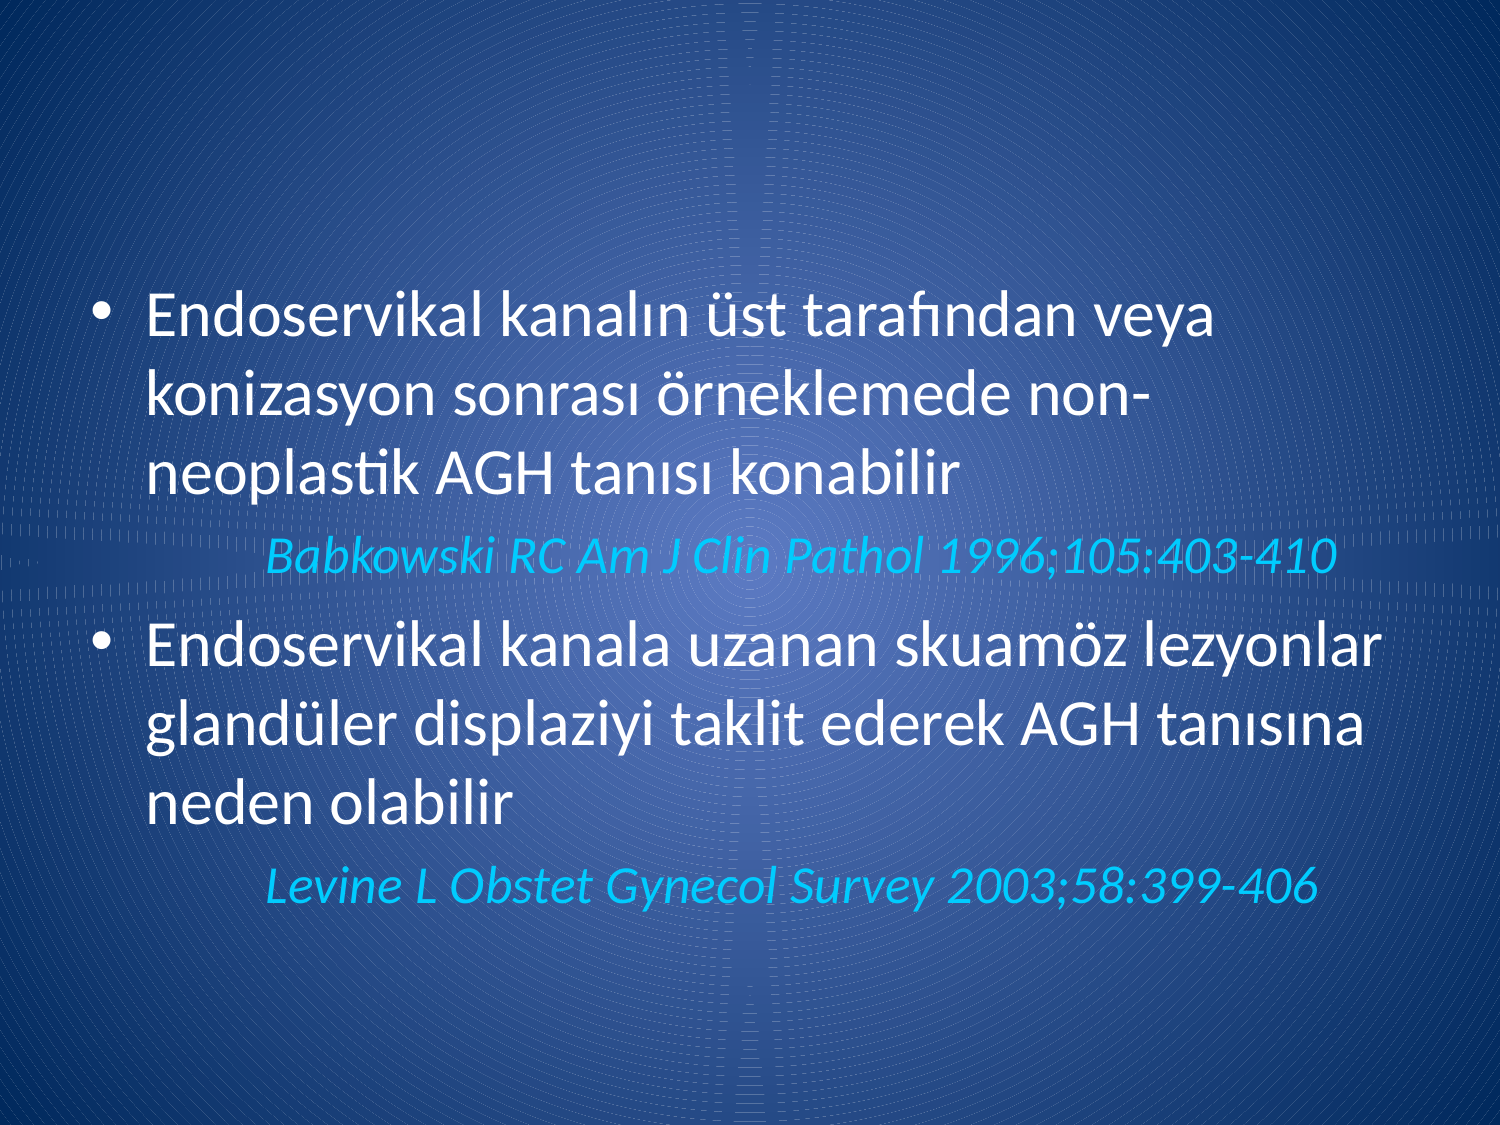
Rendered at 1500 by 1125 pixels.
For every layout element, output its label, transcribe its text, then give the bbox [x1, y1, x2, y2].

list Endoservikal kanalın üst tarafından veya konizasyon sonrası örneklemede non-neoplastik AGH tanısı konabilir Babkowski RC Am J Clin Pathol 1996;105:403-410 Endoservikal kanala uzanan skuamöz lezyonlar glandüler displaziyi taklit ederek AGH tanısına neden olabilir Levine L Obstet Gynecol Survey 2003;58:399-406 [75, 262, 1425, 1005]
